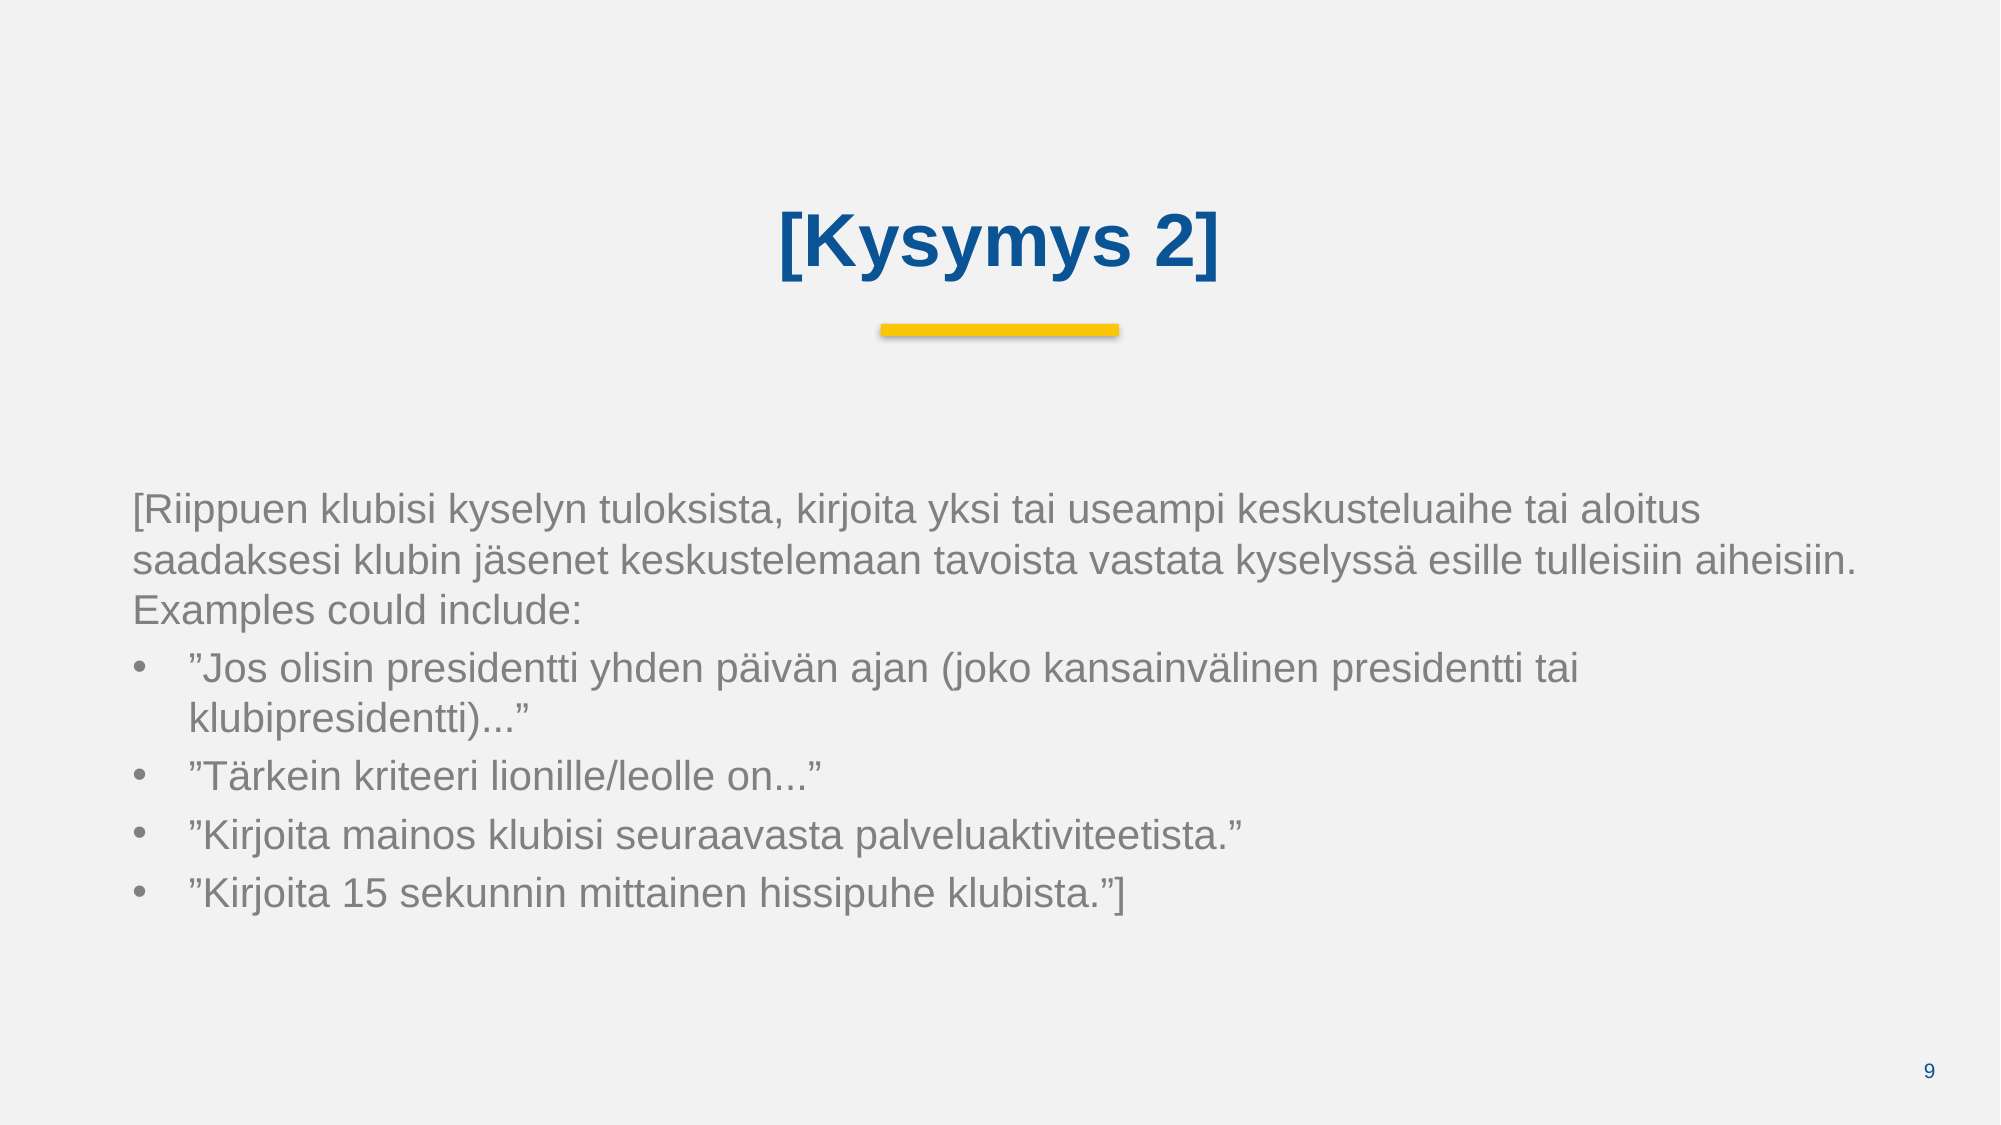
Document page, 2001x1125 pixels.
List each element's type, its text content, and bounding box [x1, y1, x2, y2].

list [Riippuen klubisi kyselyn tuloksista, kirjoita yksi tai useampi keskusteluaihe tai aloitus saadaksesi klubin jäsenet keskustelemaan tavoista vastata kyselyssä esille tulleisiin aiheisiin. Examples could include: ”Jos olisin presidentti yhden päivän ajan (joko kansainvälinen presidentti tai klubipresidentti)...” ”Tärkein kriteeri lionille/leolle on...” ”Kirjoita mainos klubisi seuraavasta palveluaktiviteetista.” ”Kirjoita 15 sekunnin mittainen hissipuhe klubista.”] [117, 474, 1883, 937]
list [Kysymys 2] [490, 200, 1510, 273]
